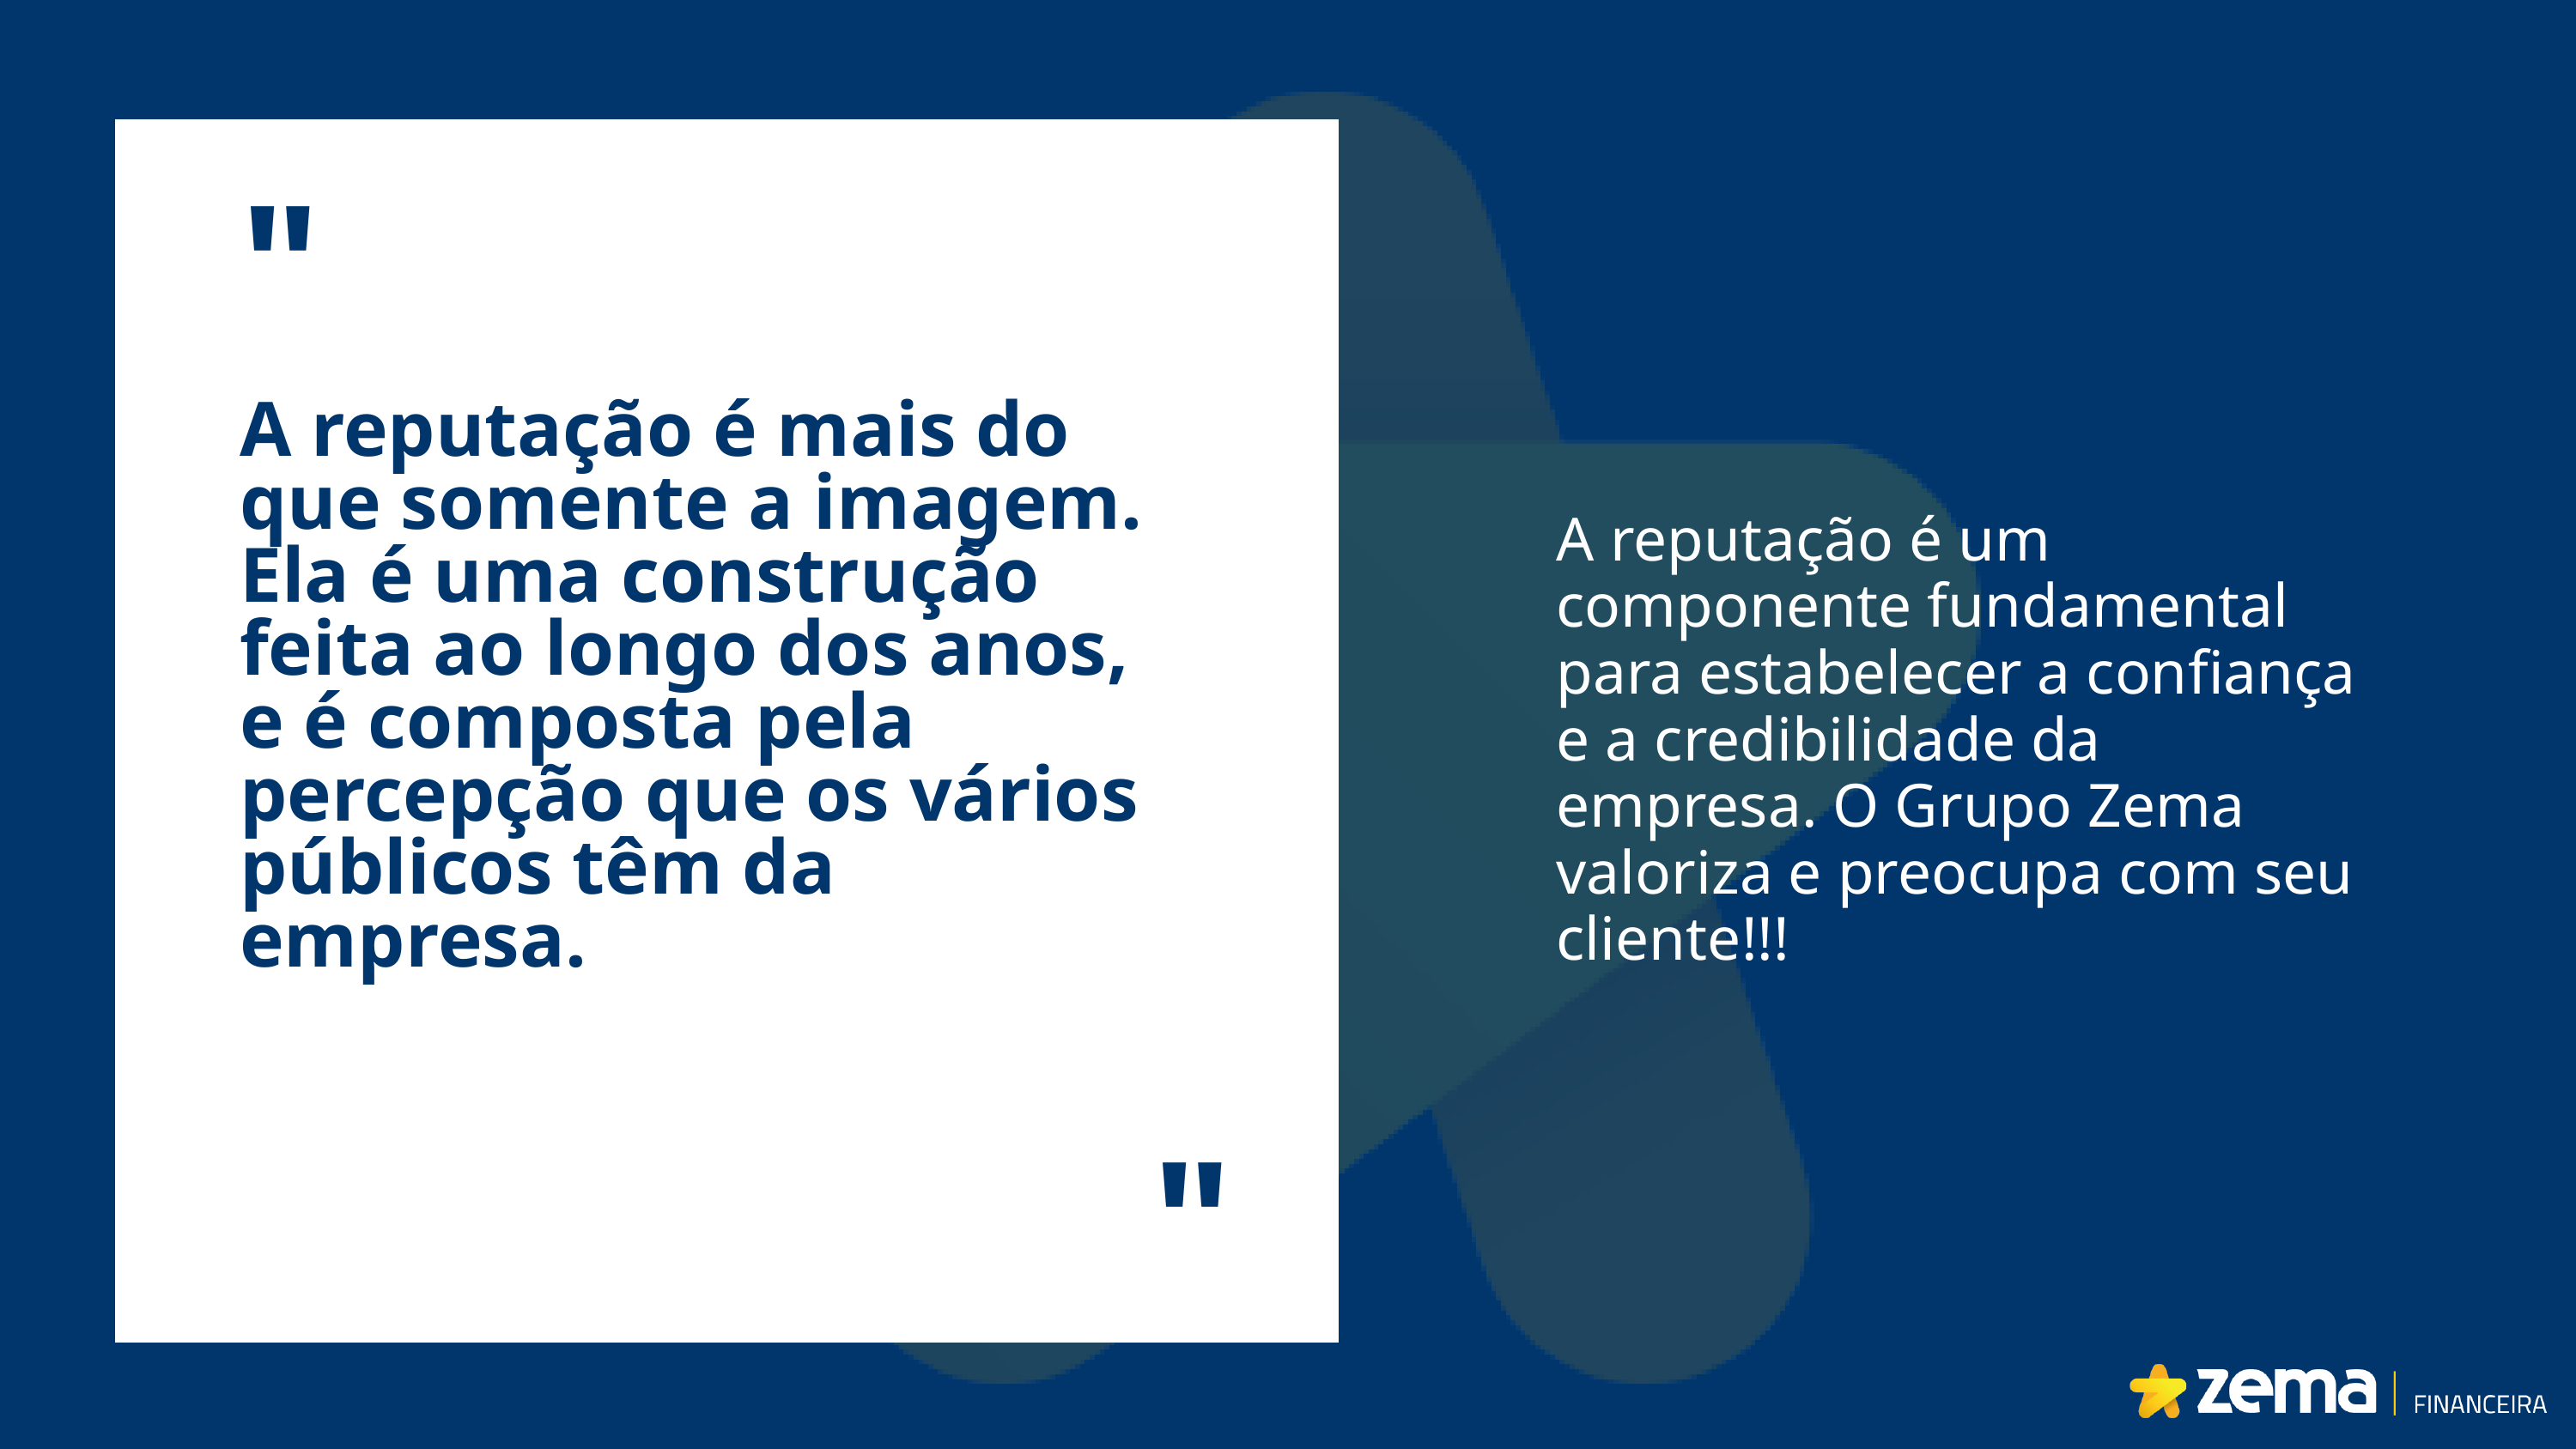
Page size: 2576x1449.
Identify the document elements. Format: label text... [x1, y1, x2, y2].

text_box [2074, 1344, 2576, 1434]
text_box [625, 0, 2001, 1414]
text_box A reputação é um componente fundamental para estabelecer a confiança e a credibilidade da empresa. O Grupo Zema valoriza e preocupa com seu cliente!!! [1556, 506, 2373, 973]
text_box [115, 118, 1340, 1343]
